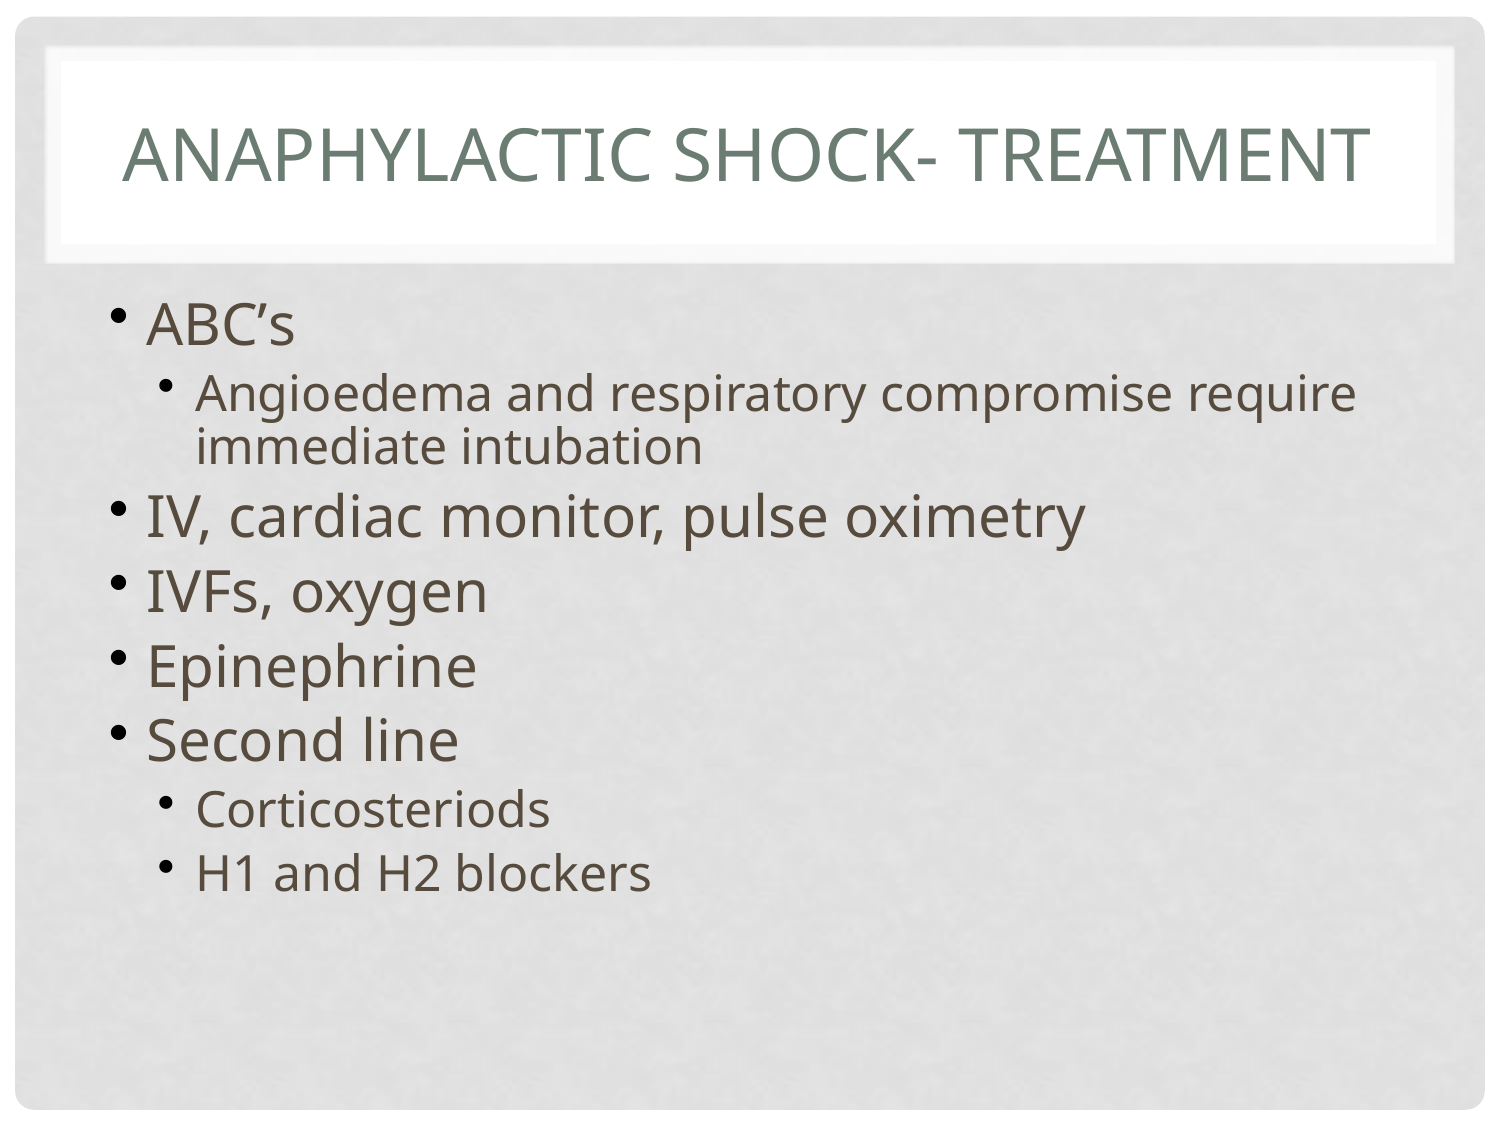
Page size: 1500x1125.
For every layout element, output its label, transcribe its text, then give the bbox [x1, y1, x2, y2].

title Anaphylactic Shock- Treatment [69, 66, 1425, 238]
list ABC’s Angioedema and respiratory compromise require immediate intubation IV, cardiac monitor, pulse oximetry IVFs, oxygen Epinephrine Second line Corticosteriods H1 and H2 blockers [74, 287, 1426, 1006]
